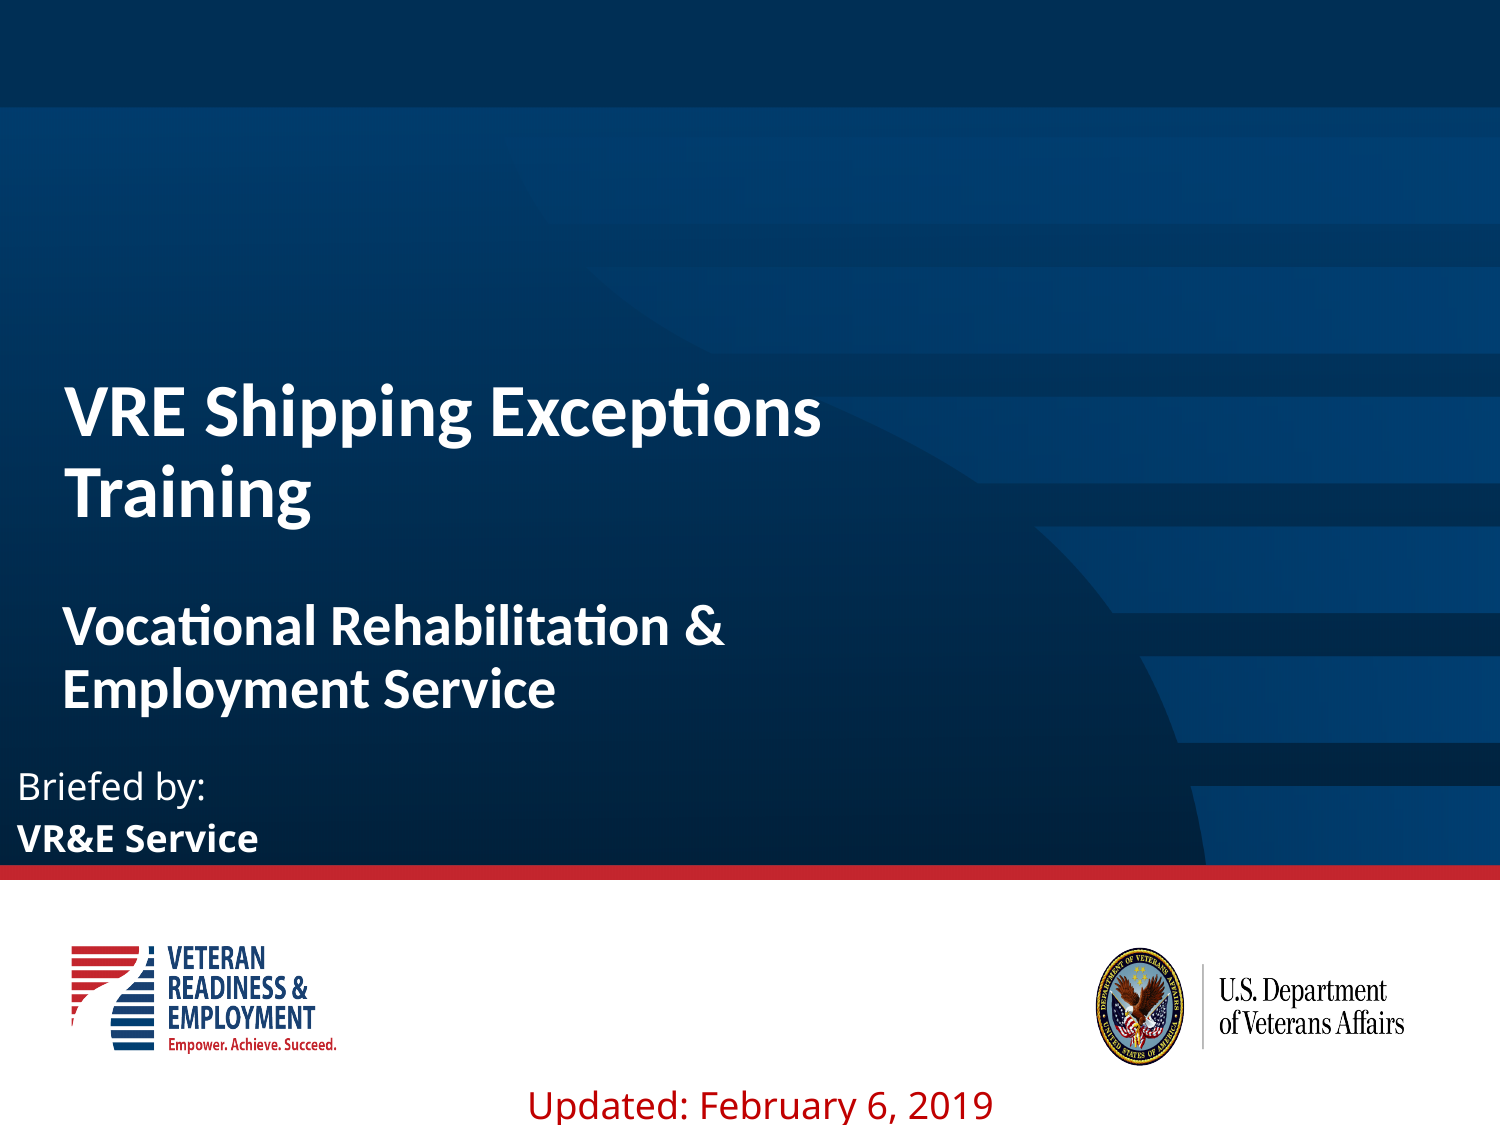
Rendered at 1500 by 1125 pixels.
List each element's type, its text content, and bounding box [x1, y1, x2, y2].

text_box Updated: February 6, 2019 [512, 1074, 1025, 1125]
title VRE Shipping Exceptions Training [47, 149, 919, 542]
subtitle Vocational Rehabilitation & Employment Service [47, 587, 919, 612]
text_box Briefed by: VR&E Service [1, 612, 1227, 868]
text_box [0, 0, 1500, 108]
picture [0, 108, 1500, 1125]
